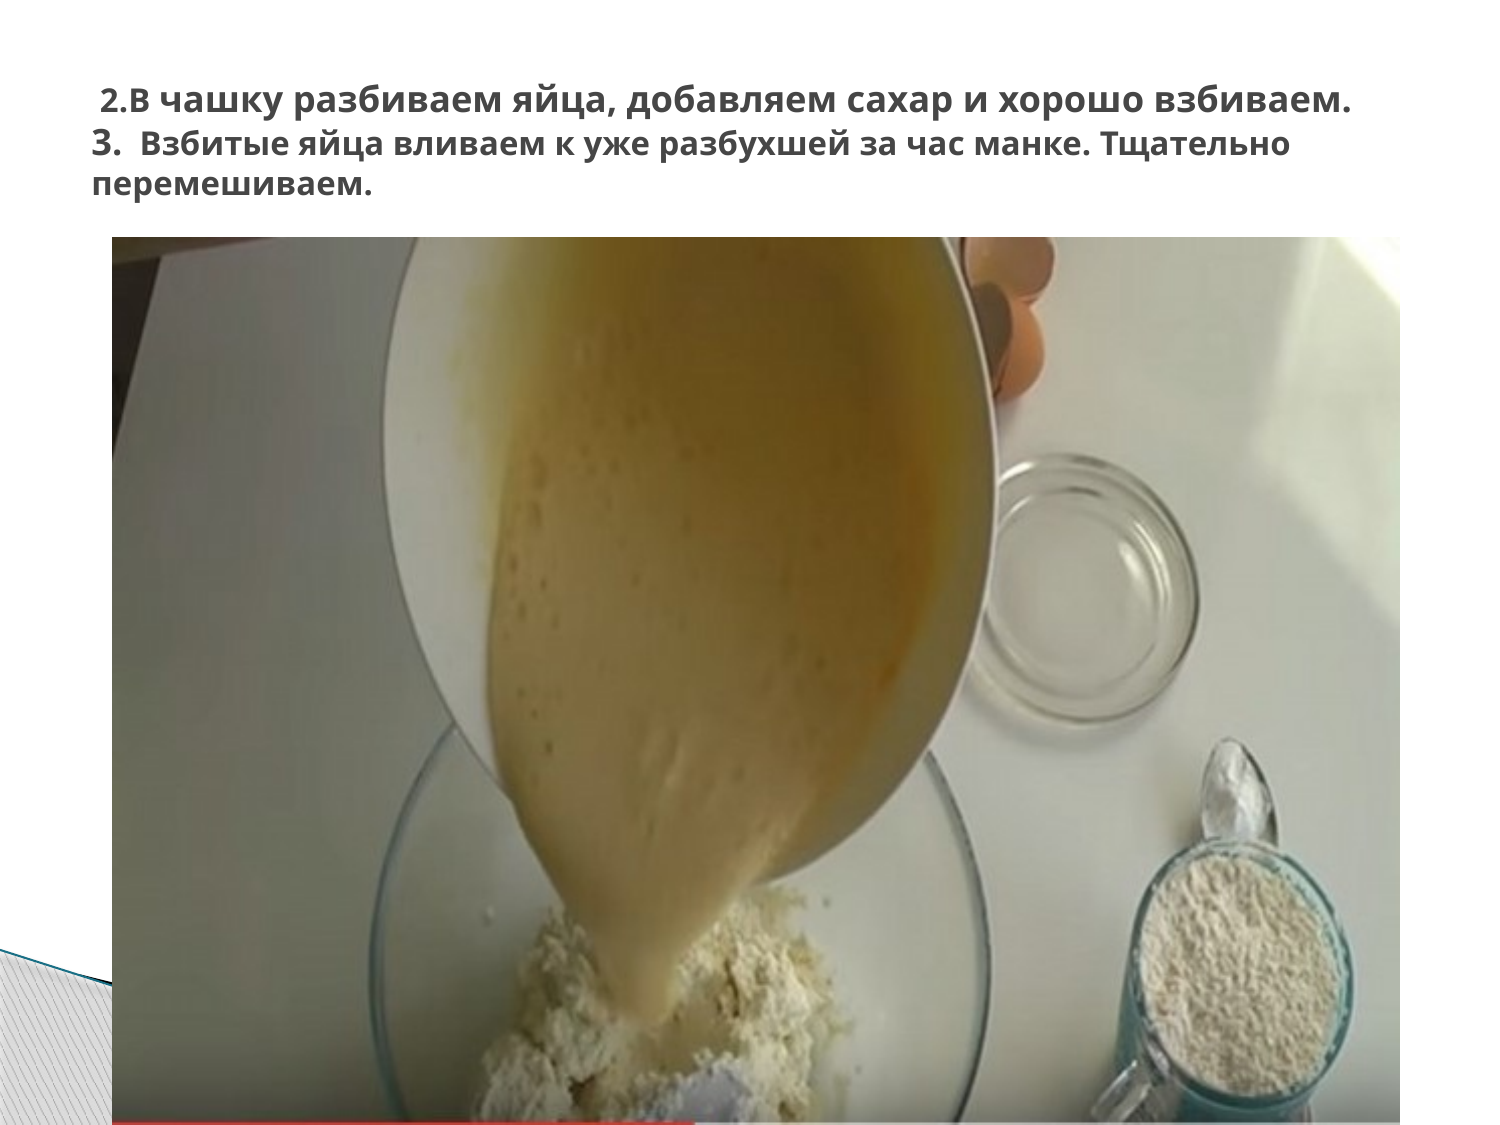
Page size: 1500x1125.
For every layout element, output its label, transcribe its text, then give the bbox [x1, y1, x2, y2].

picture [111, 237, 1400, 1125]
title 2.В чашку разбиваем яйца, добавляем сахар и хорошо взбиваем. 3. Взбитые яйца вливаем к уже разбухшей за час манке. Тщательно перемешиваем. [76, 54, 1427, 268]
